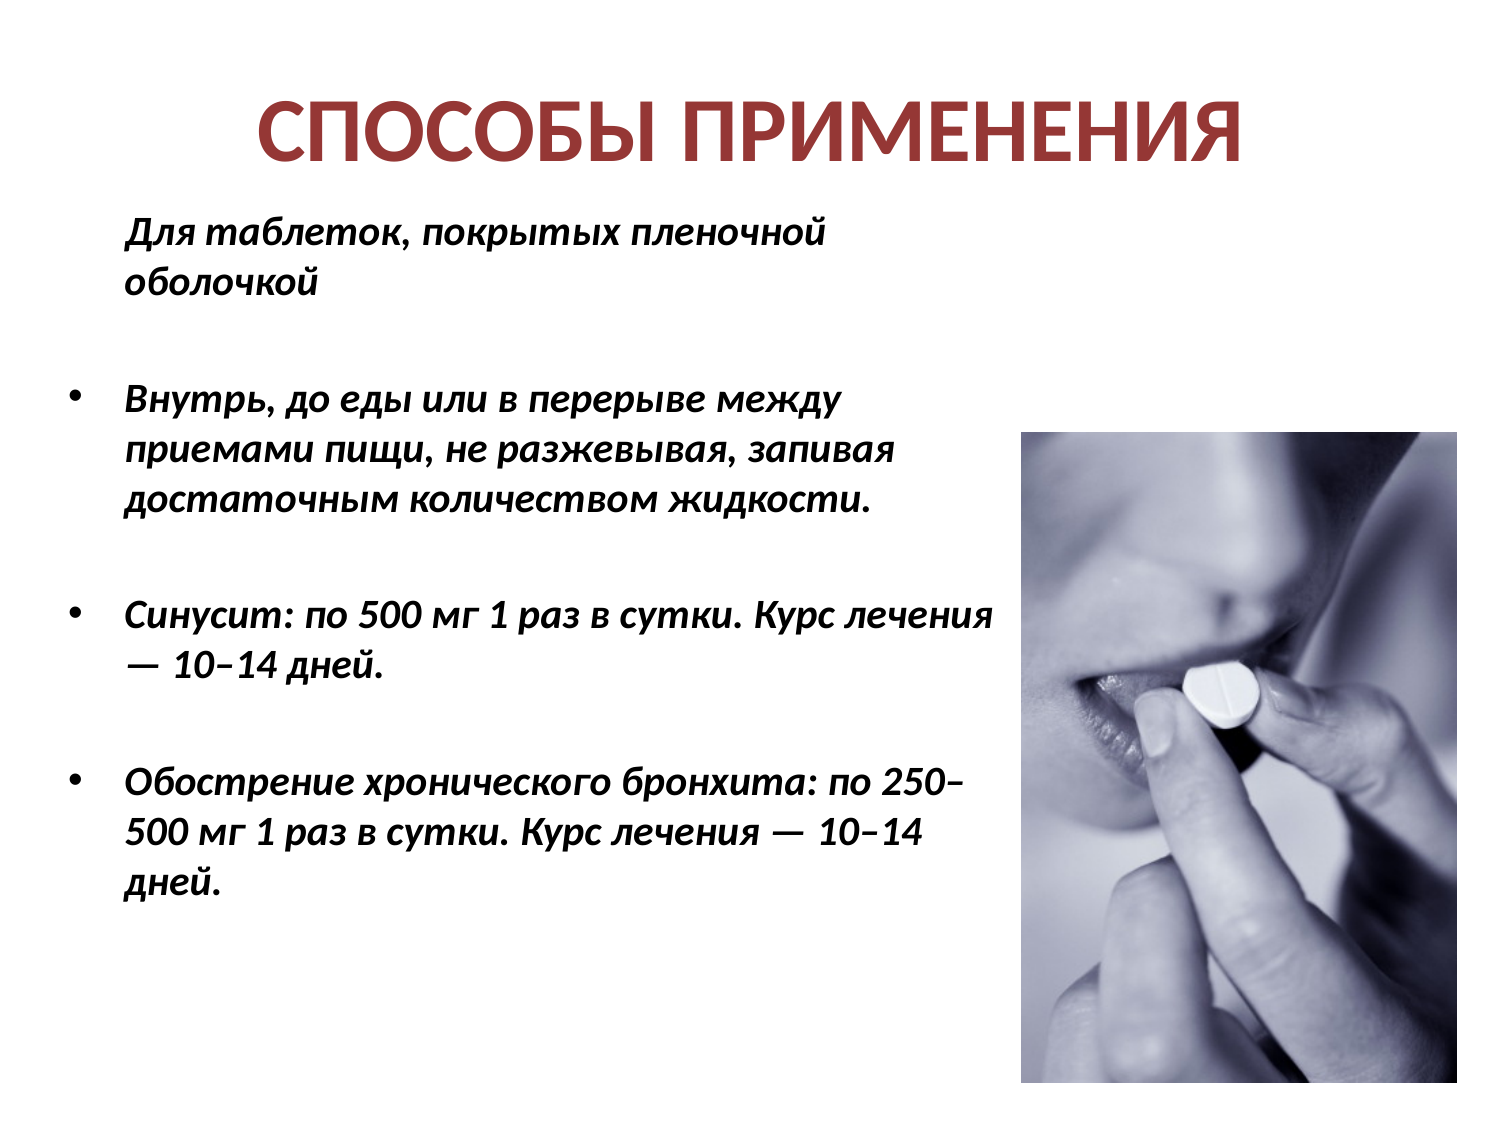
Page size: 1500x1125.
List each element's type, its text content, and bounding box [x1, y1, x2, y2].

title СПОСОБЫ ПРИМЕНЕНИЯ [76, 30, 1427, 219]
picture [1021, 432, 1457, 1083]
list Для таблеток, покрытых пленочной оболочкой Внутрь, до еды или в перерыве между приемами пищи, не разжевывая, запивая достаточным количеством жидкости. Синусит: по 500 мг 1 раз в сутки. Курс лечения — 10–14 дней. Обострение хронического бронхита: по 250–500 мг 1 раз в сутки. Курс лечения — 10–14 дней. [53, 196, 1010, 875]
